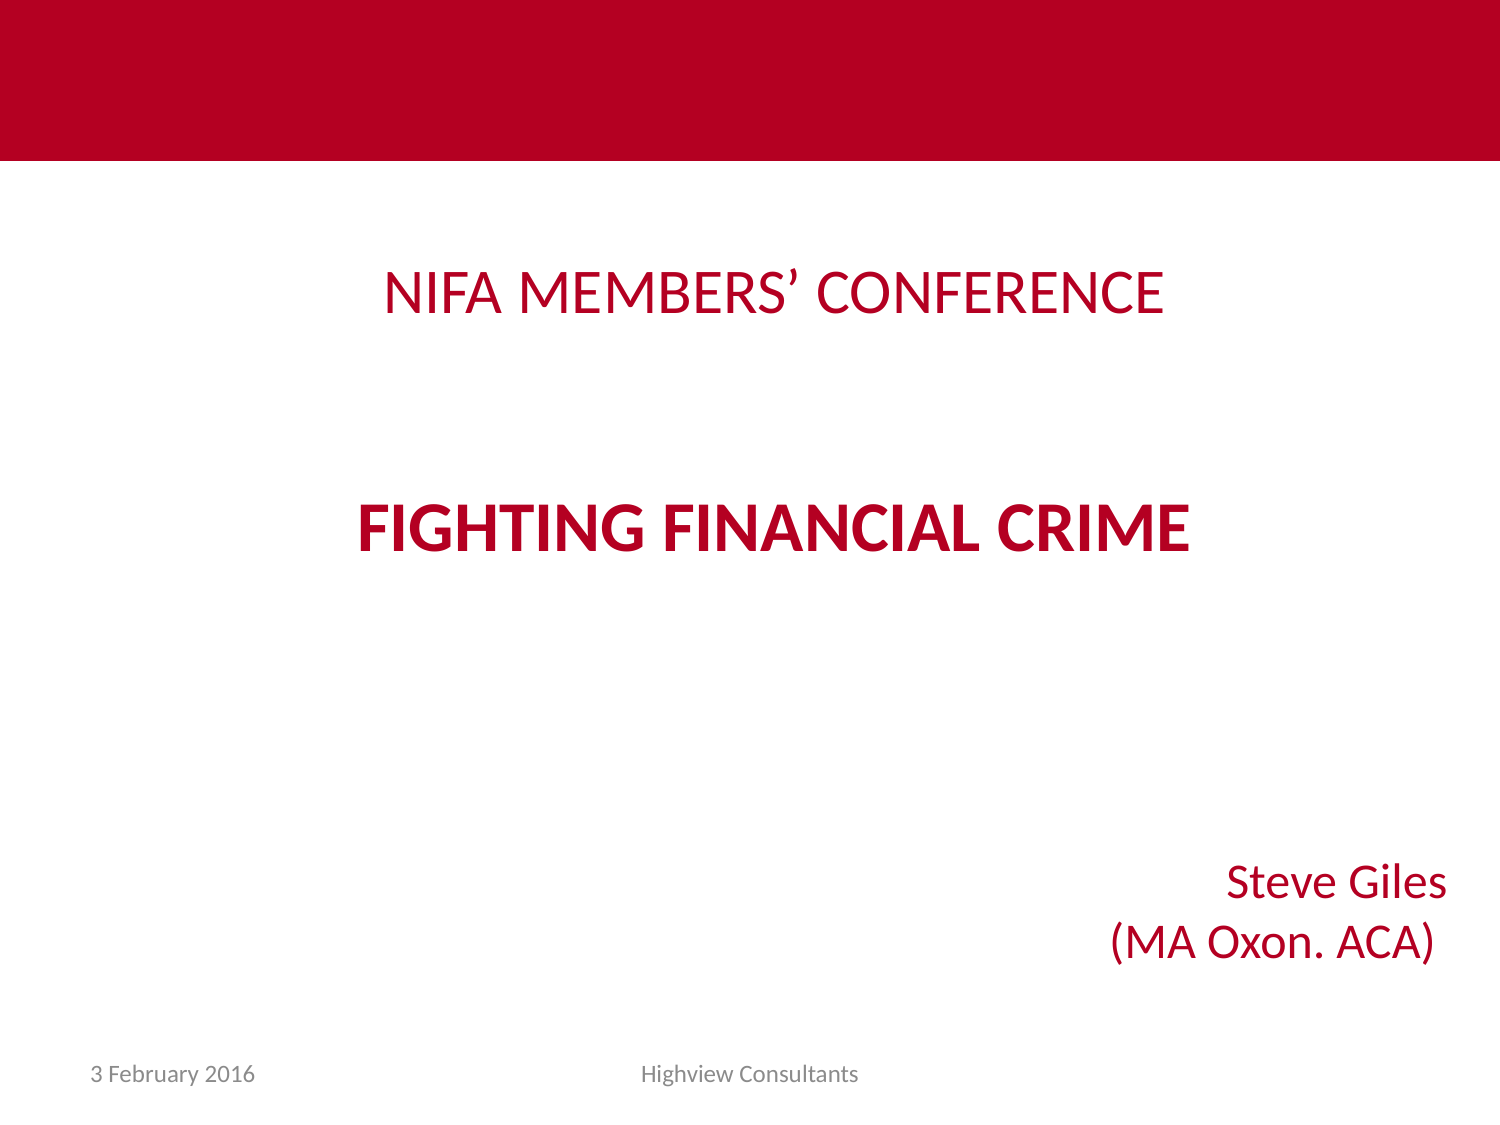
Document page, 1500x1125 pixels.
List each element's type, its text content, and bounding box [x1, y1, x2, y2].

text_box [0, 0, 1500, 161]
footer Highview Consultants [512, 1042, 988, 1103]
title Steve Giles (MA Oxon. ACA) [187, 787, 1463, 1029]
text_box NIFA MEMBERS’ CONFERENCE FIGHTING FINANCIAL CRIME [137, 237, 1413, 617]
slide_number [75, 1042, 425, 1103]
